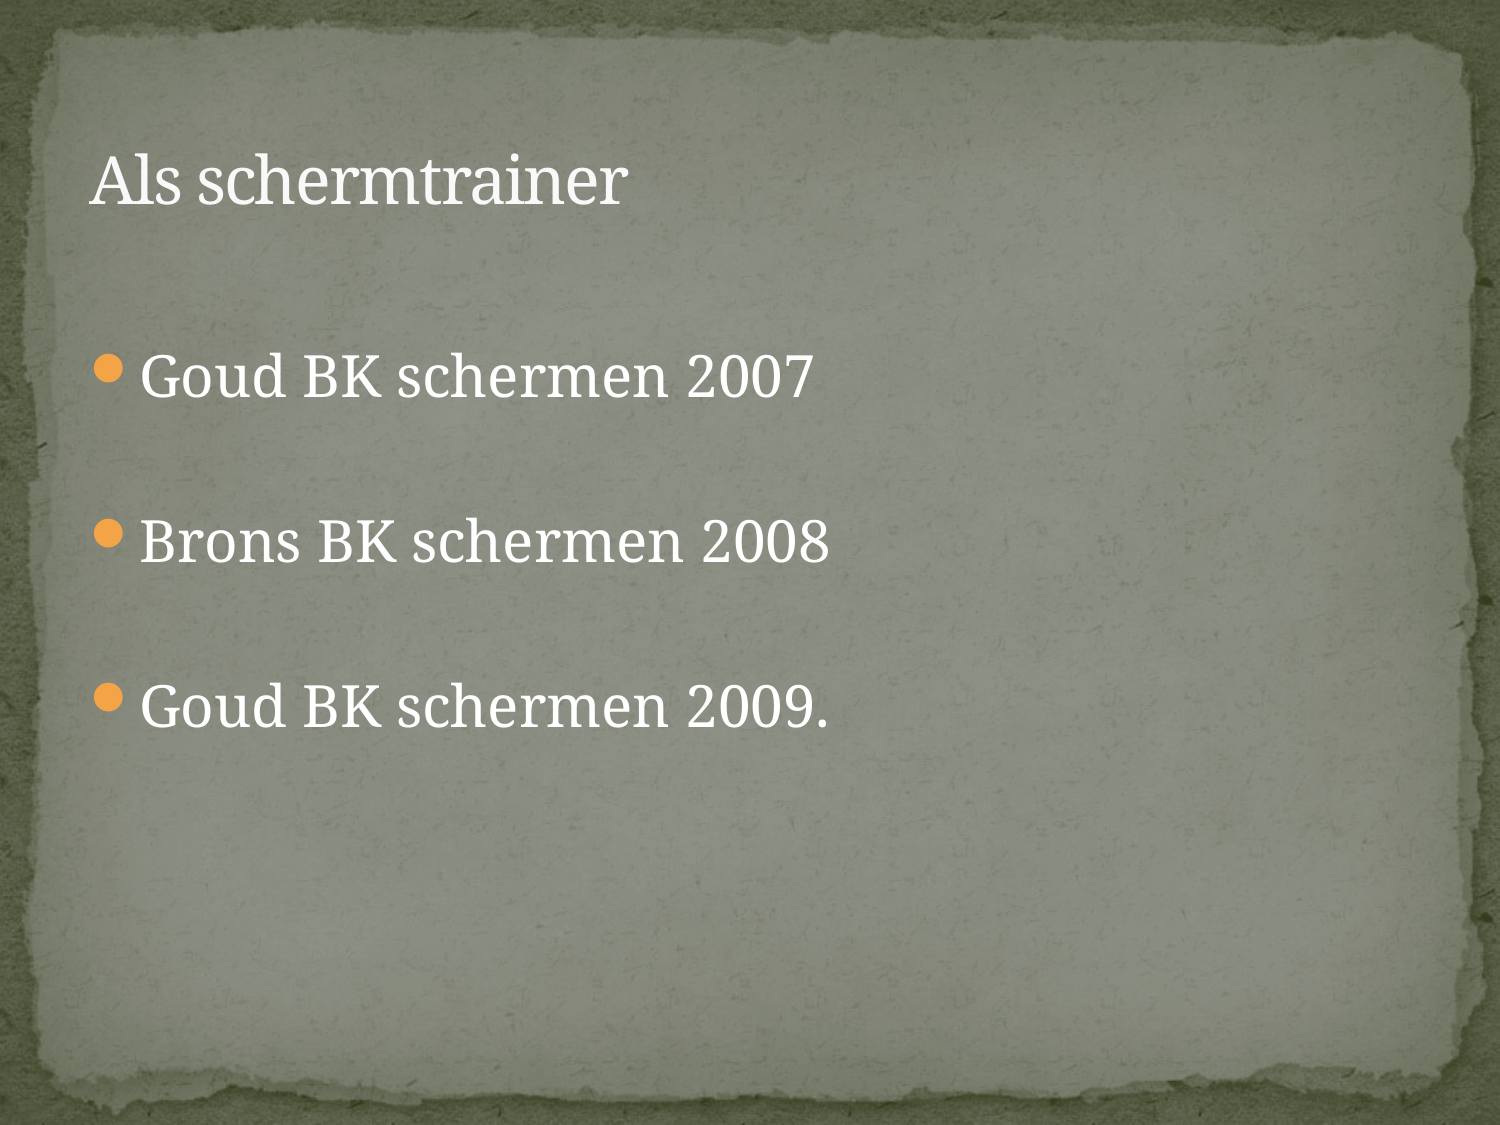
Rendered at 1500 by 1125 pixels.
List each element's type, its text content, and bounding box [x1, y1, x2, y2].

title Als schermtrainer [74, 24, 1425, 225]
list Goud BK schermen 2007 Brons BK schermen 2008 Goud BK schermen 2009. [75, 249, 1425, 1000]
